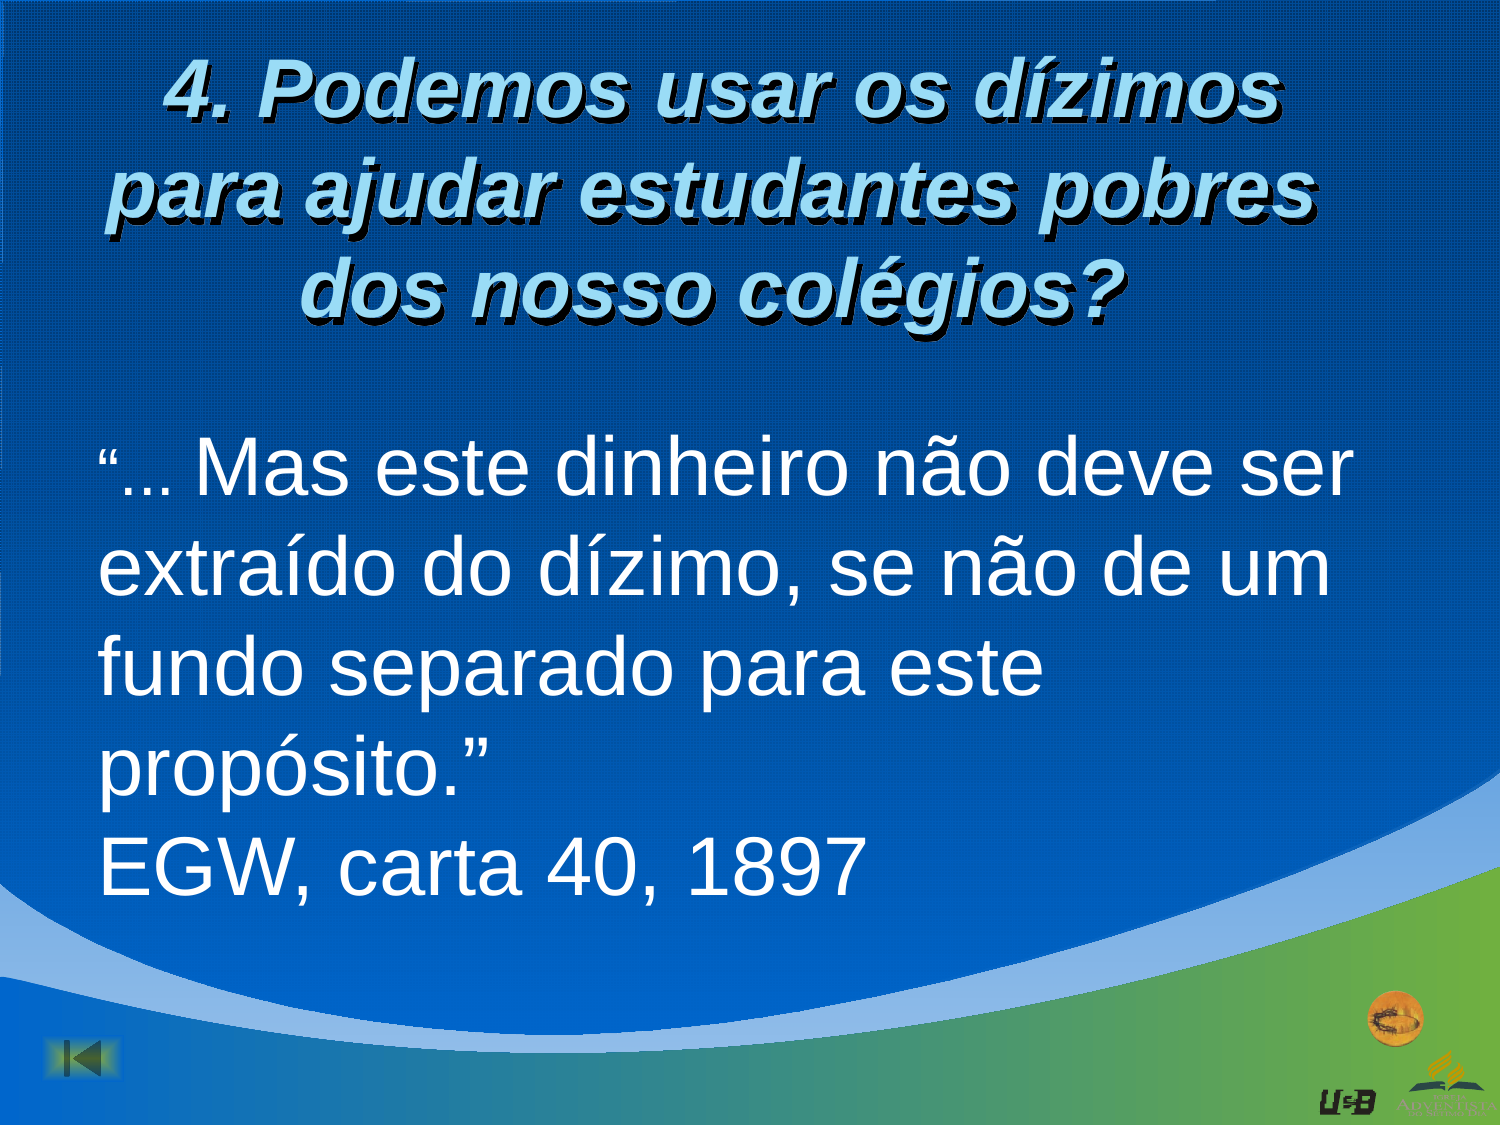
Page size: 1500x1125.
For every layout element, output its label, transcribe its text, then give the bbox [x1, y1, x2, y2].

text_box [41, 1034, 124, 1082]
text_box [1316, 987, 1500, 1118]
text_box “... Mas este dinheiro não deve ser extraído do dízimo, se não de um fundo separado para este propósito.” EGW, carta 40, 1897 [82, 404, 1471, 920]
title 4. Podemos usar os dízimos para ajudar estudantes pobres dos nosso colégios? [37, 112, 1388, 256]
